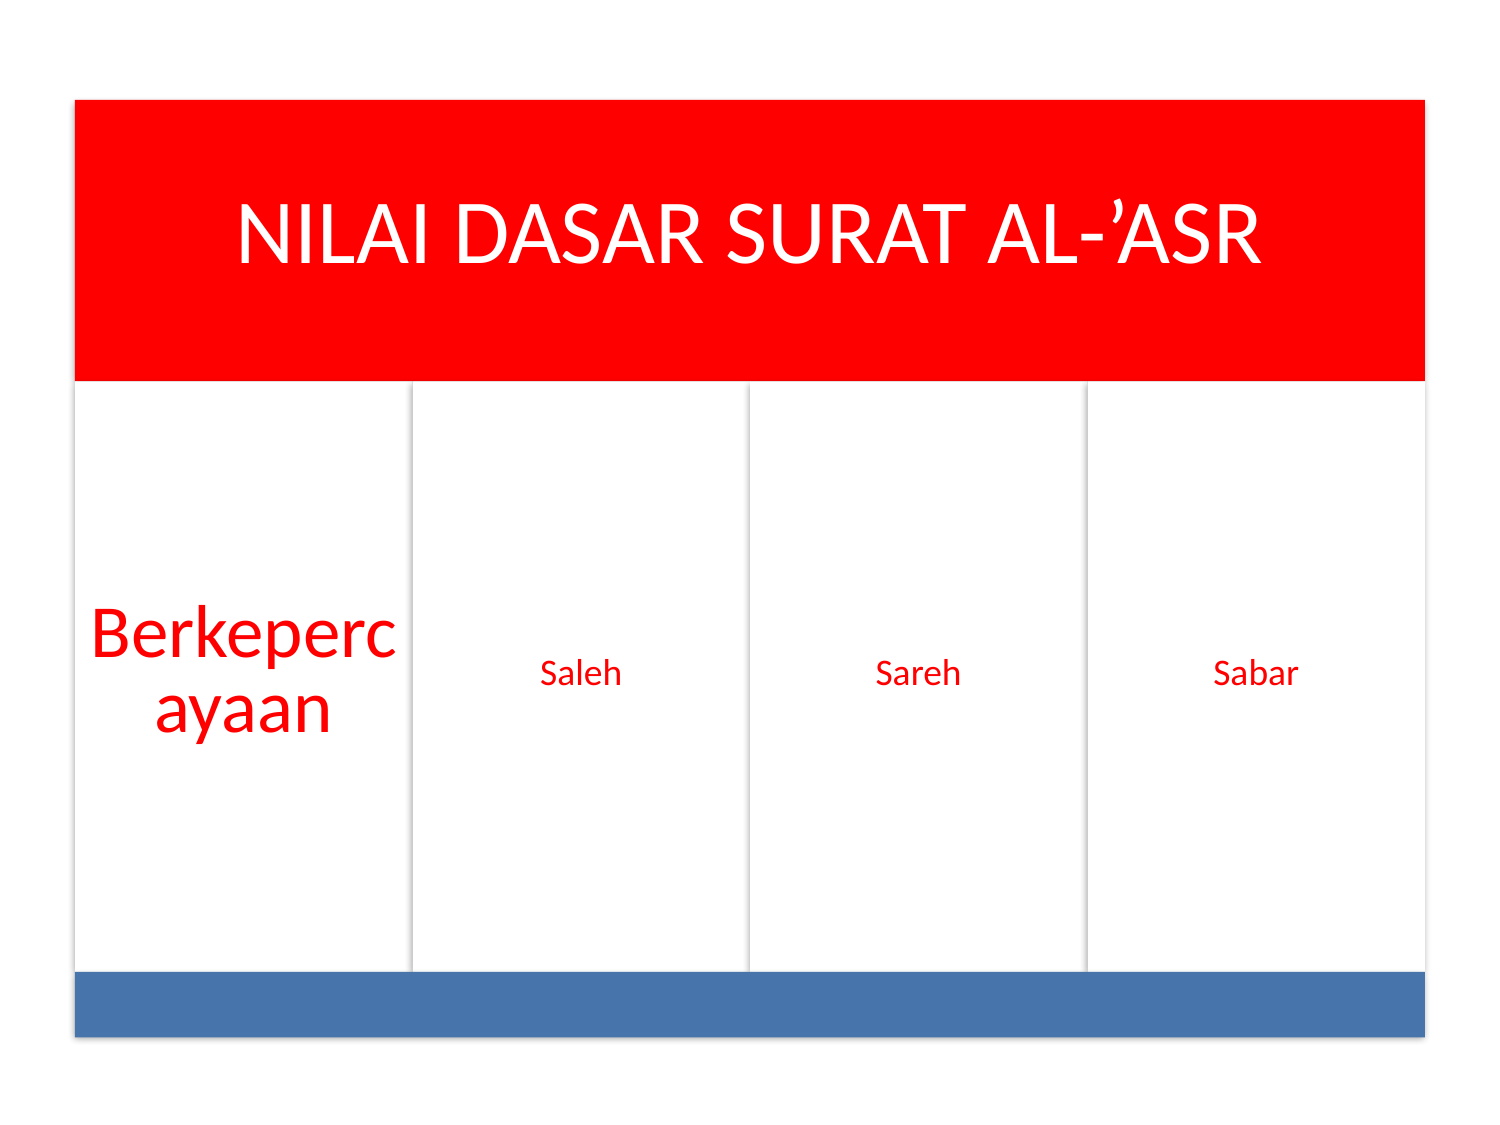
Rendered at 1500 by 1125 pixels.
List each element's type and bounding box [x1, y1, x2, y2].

list [74, 99, 1426, 1038]
